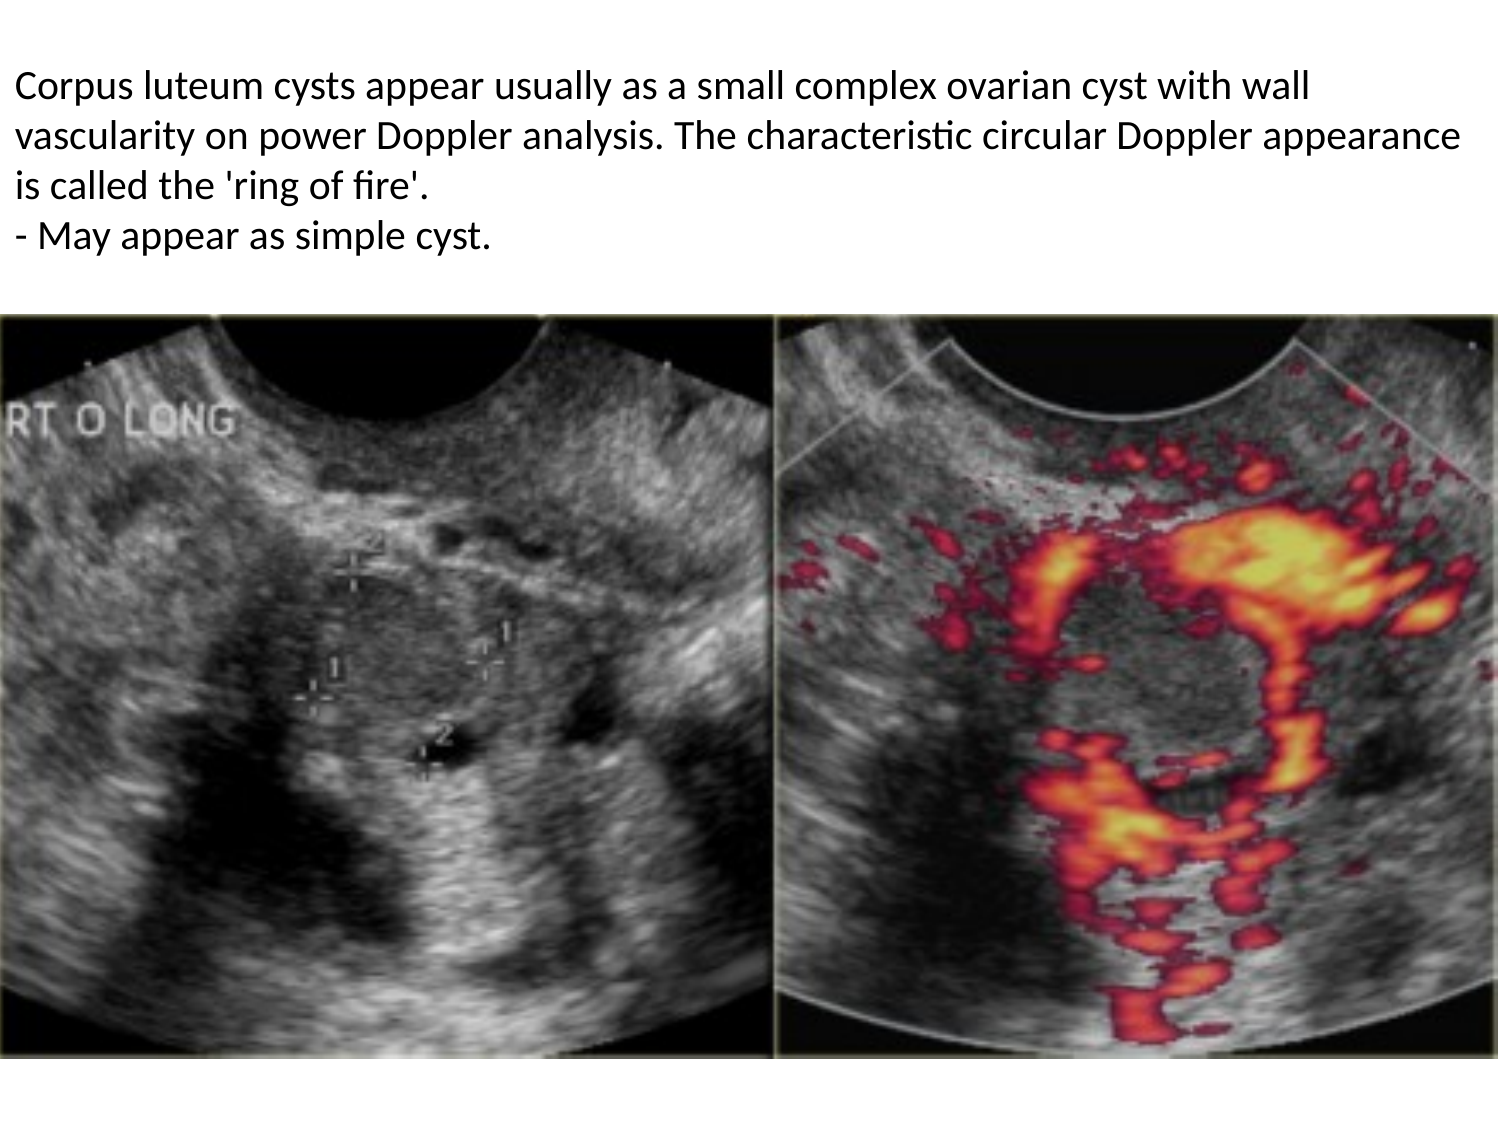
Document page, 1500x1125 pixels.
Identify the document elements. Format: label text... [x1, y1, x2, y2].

picture [0, 314, 1498, 1059]
text_box Corpus luteum cysts appear usually as a small complex ovarian cyst with wall vascularity on power Doppler analysis. The characteristic circular Doppler appearance is called the 'ring of fire'. - May appear as simple cyst. [0, 0, 1500, 265]
